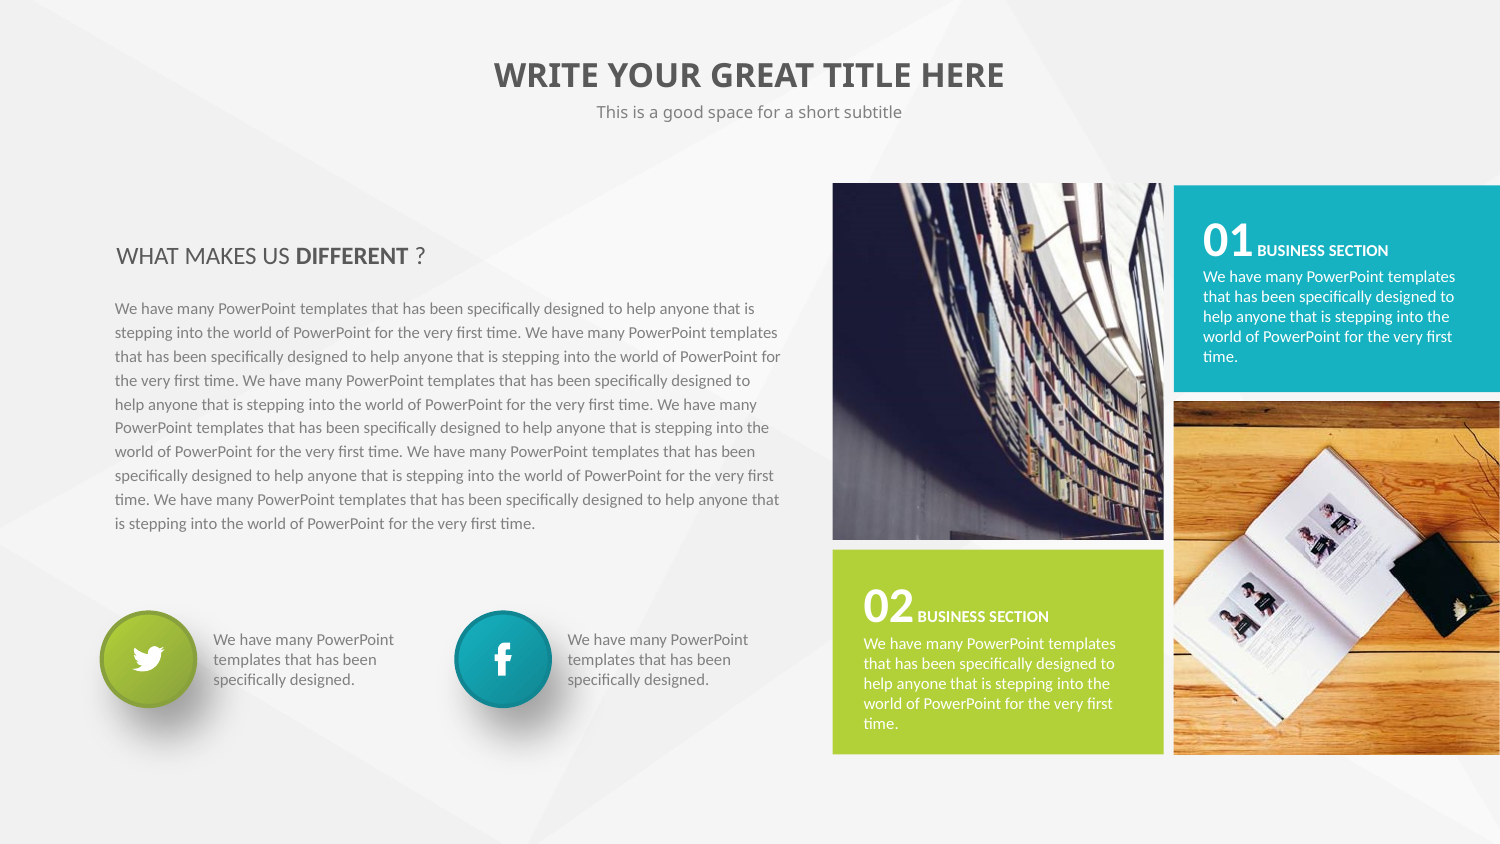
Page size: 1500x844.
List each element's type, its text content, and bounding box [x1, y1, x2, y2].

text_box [101, 612, 196, 707]
text_box [832, 183, 1164, 540]
text_box [1172, 183, 1500, 394]
text_box We have many PowerPoint templates that has been specifically designed. [213, 629, 431, 690]
text_box We have many PowerPoint templates that has been specifically designed. [567, 629, 786, 690]
text_box This is a good space for a short subtitle [581, 94, 918, 130]
text_box WRITE YOUR GREAT TITLE HERE [479, 47, 1021, 102]
text_box We have many PowerPoint templates that has been specifically designed to help anyone that is stepping into the world of PowerPoint for the very first time. We have many PowerPoint templates that has been specifically designed to help anyone that is stepping into the world of PowerPoint for the very first time. We have many PowerPoint templates that has been specifically designed to help anyone that is stepping into the world of PowerPoint for the very first time. We have many PowerPoint templates that has been specifically designed to help anyone that is stepping into the world of PowerPoint for the very first time. We have many PowerPoint templates that has been specifically designed to help anyone that is stepping into the world of PowerPoint for the very first time. We have many PowerPoint templates that has been specifically designed to help anyone that is stepping into the world of PowerPoint for the very first time. [100, 286, 798, 541]
text_box 02 BUSINESS SECTION We have many PowerPoint templates that has been specifically designed to help anyone that is stepping into the world of PowerPoint for the very first time. [863, 572, 1136, 733]
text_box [456, 612, 551, 707]
picture [0, 0, 1500, 844]
text_box WHAT MAKES US DIFFERENT ? [116, 239, 463, 270]
text_box [1173, 401, 1500, 755]
text_box 01 BUSINESS SECTION We have many PowerPoint templates that has been specifically designed to help anyone that is stepping into the world of PowerPoint for the very first time. [1203, 205, 1475, 366]
text_box [830, 548, 1166, 756]
